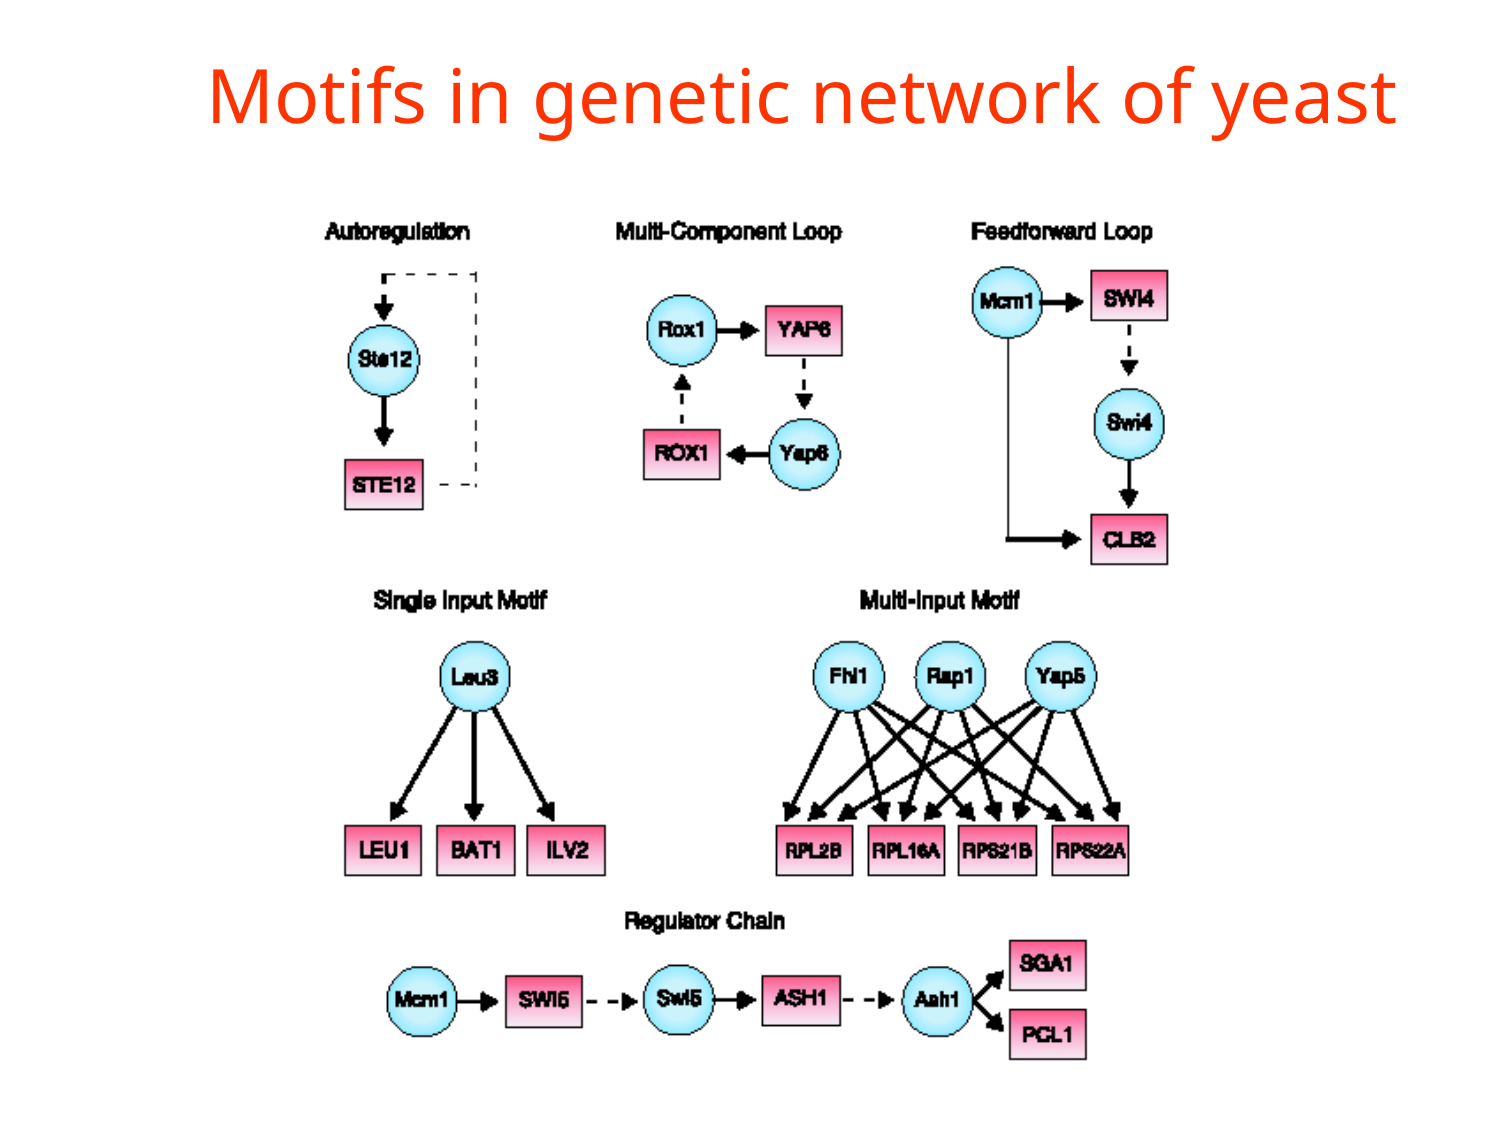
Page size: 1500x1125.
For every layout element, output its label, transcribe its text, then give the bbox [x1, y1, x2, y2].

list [265, 196, 1211, 1071]
title Motifs in genetic network of yeast [104, 0, 1500, 188]
